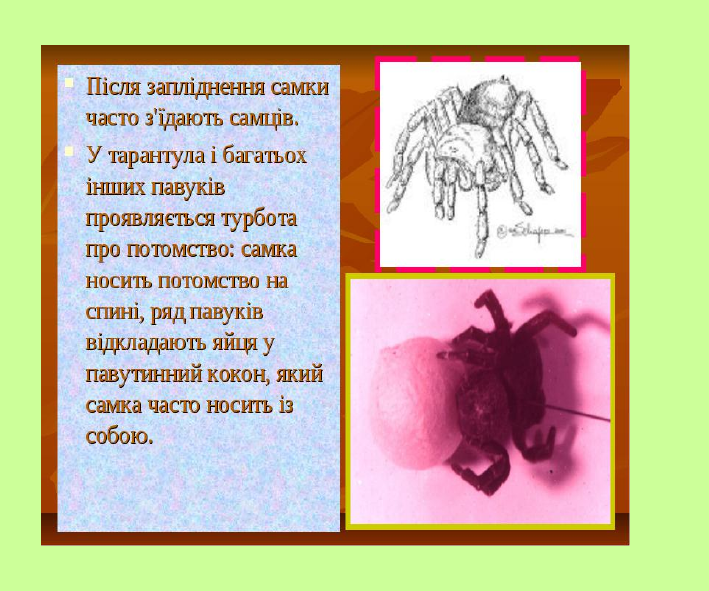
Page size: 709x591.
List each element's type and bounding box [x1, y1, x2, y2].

picture [41, 45, 630, 546]
